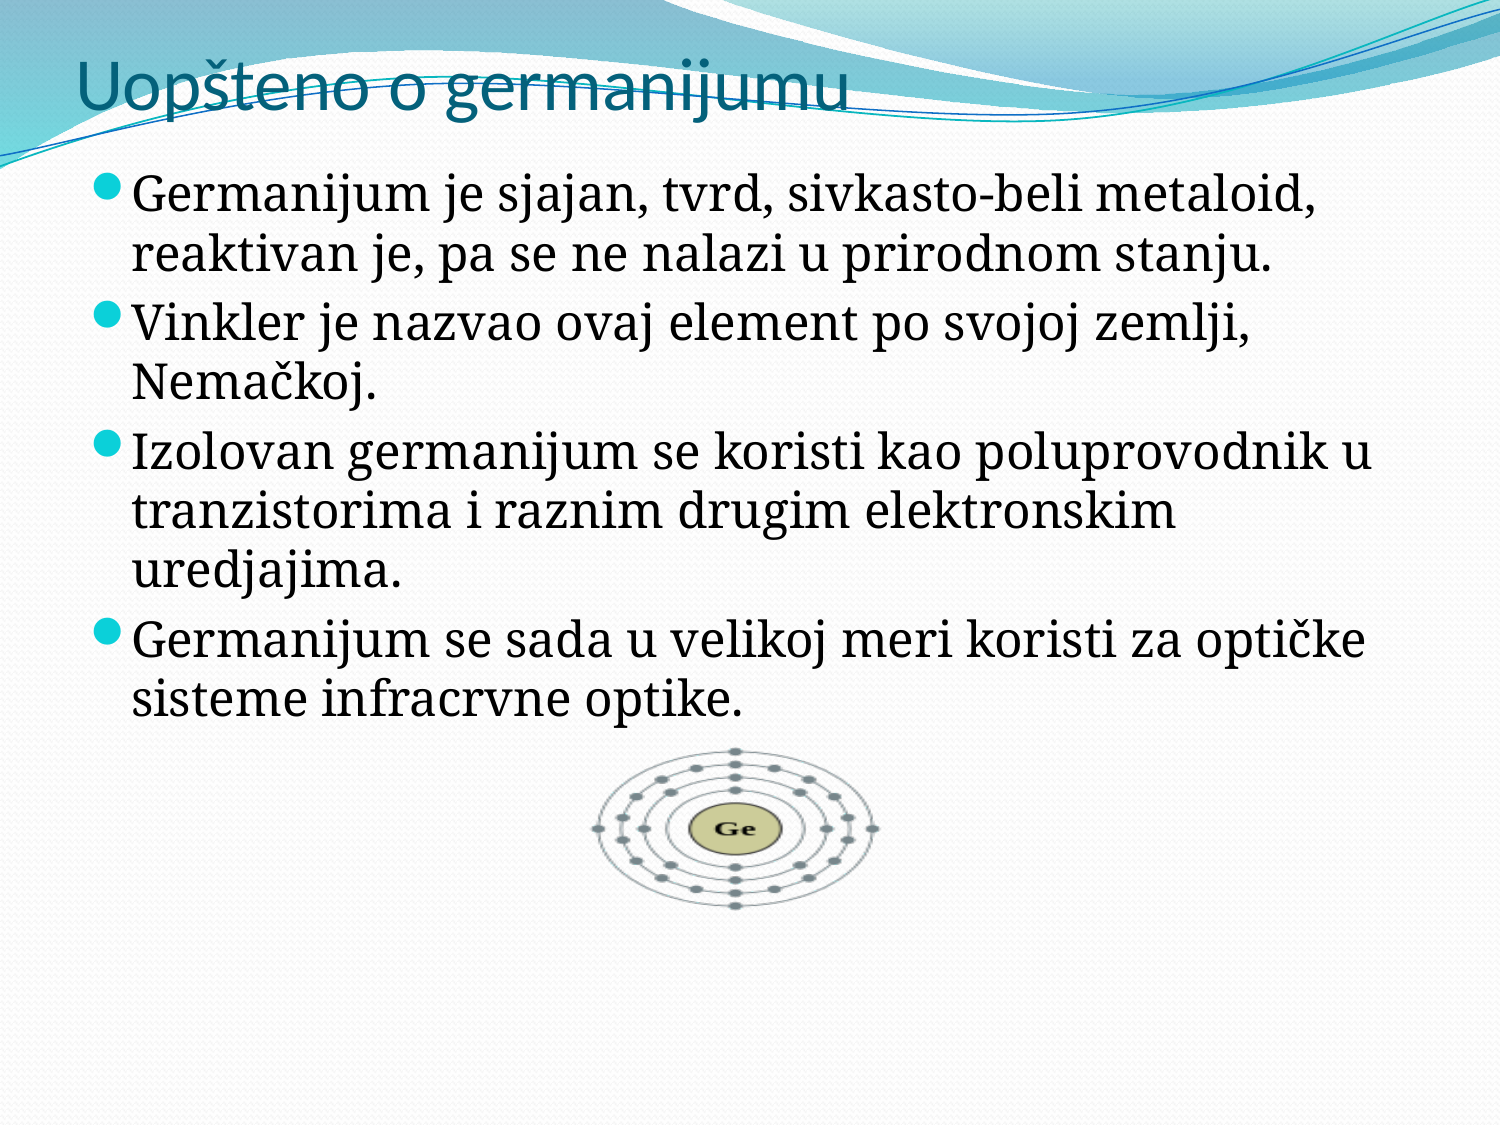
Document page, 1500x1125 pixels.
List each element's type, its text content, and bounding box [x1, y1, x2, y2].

picture [576, 739, 896, 920]
title Uopšteno o germanijumu [75, 45, 1425, 126]
list Germanijum je sjajan, tvrd, sivkasto-beli metaloid, reaktivan je, pa se ne nalazi u prirodnom stanju. Vinkler je nazvao ovaj element po svojoj zemlji, Nemačkoj. Izolovan germanijum se koristi kao poluprovodnik u tranzistorima i raznim drugim elektronskim uredjajima. Germanijum se sada u velikoj meri koristi za optičke sisteme infracrvne optike. [75, 154, 1425, 740]
